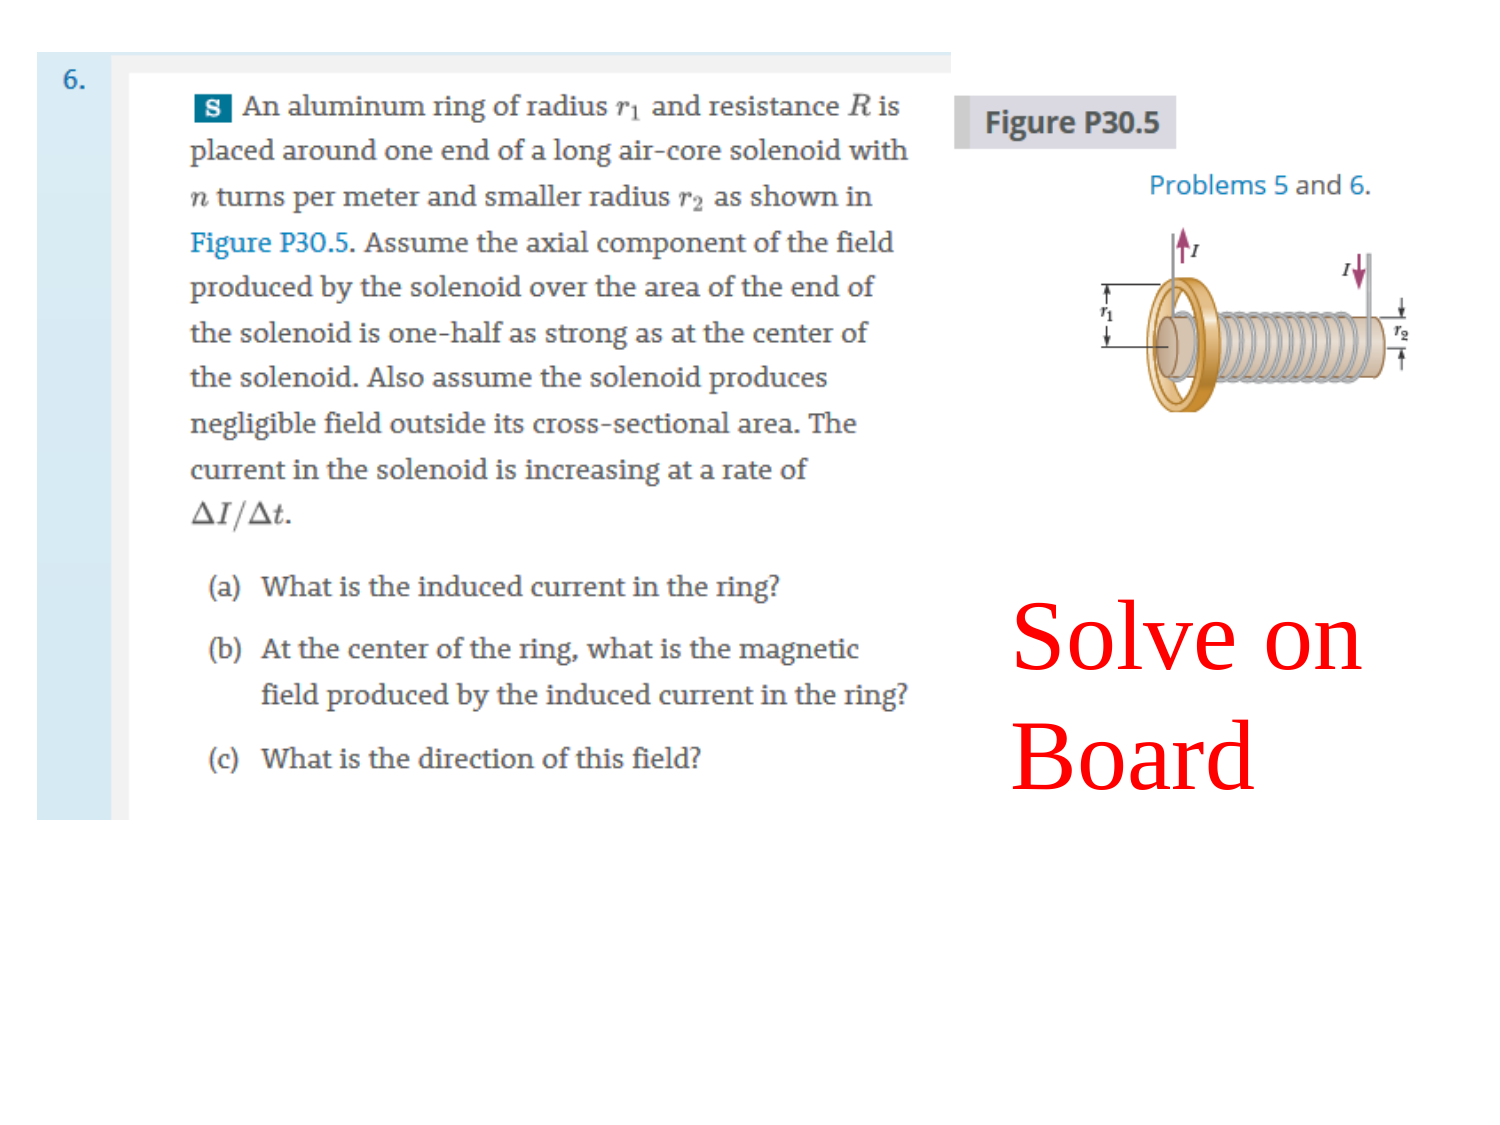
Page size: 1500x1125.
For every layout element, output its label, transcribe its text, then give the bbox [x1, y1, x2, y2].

picture [37, 51, 1500, 821]
text_box Solve on Board [996, 562, 1422, 818]
